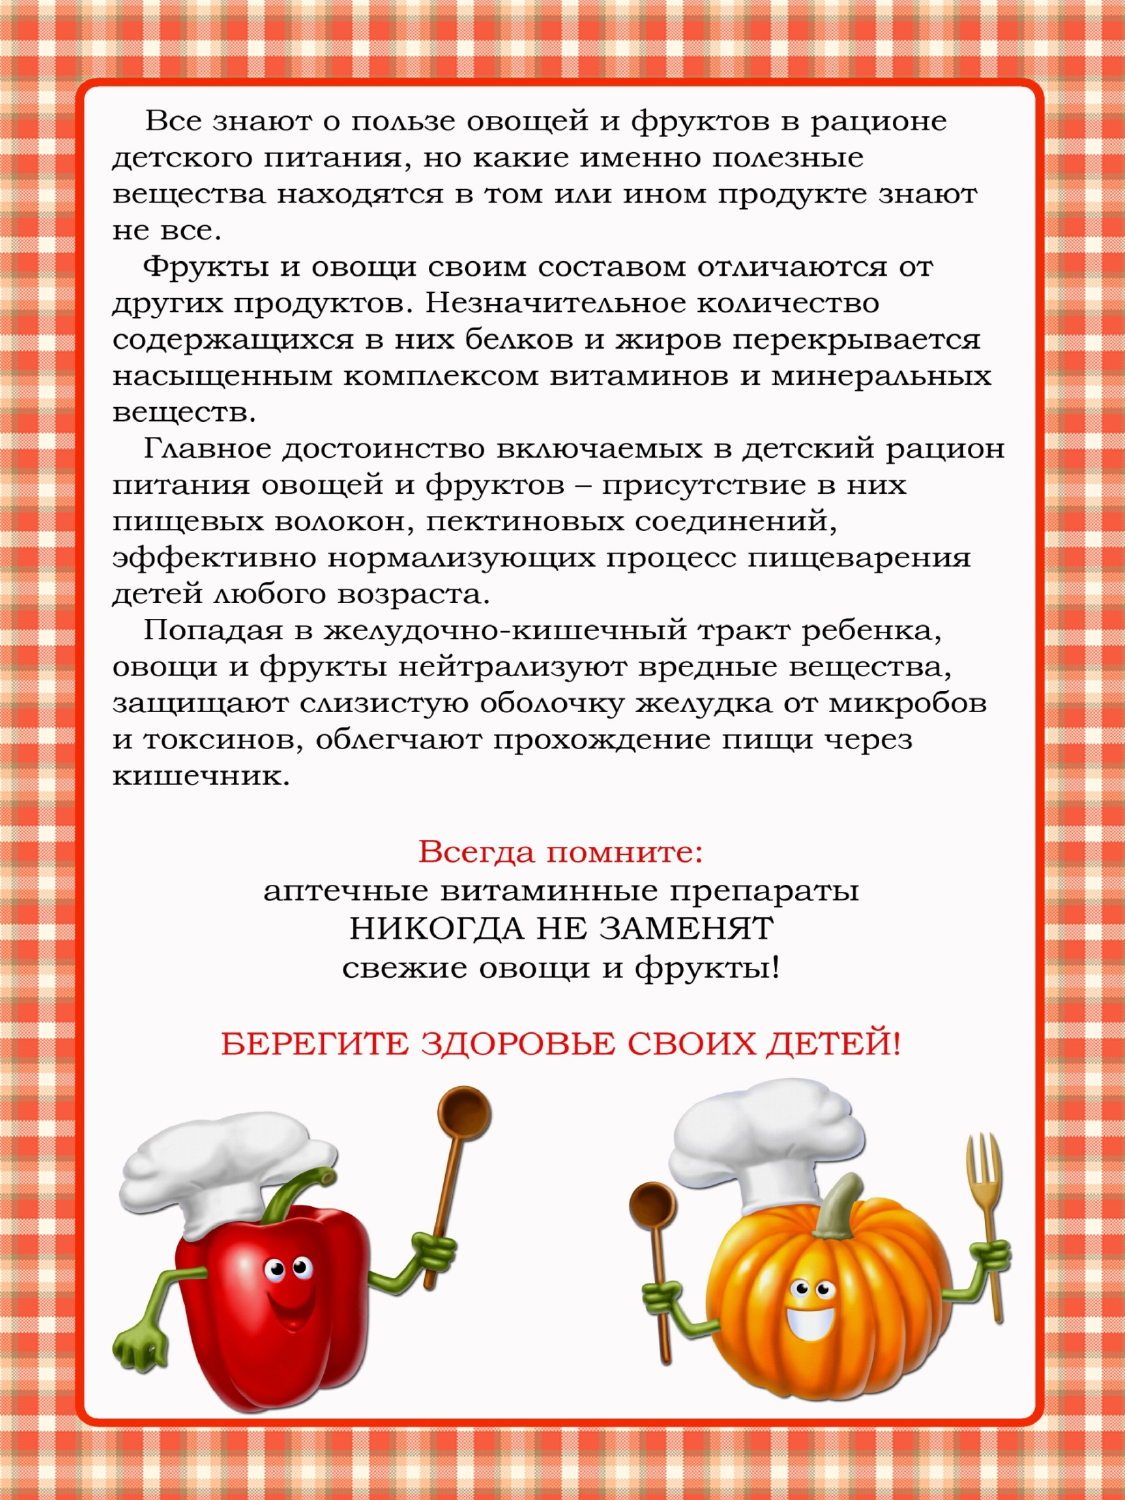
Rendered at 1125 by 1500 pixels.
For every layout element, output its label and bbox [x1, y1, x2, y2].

list [0, 0, 1125, 1500]
